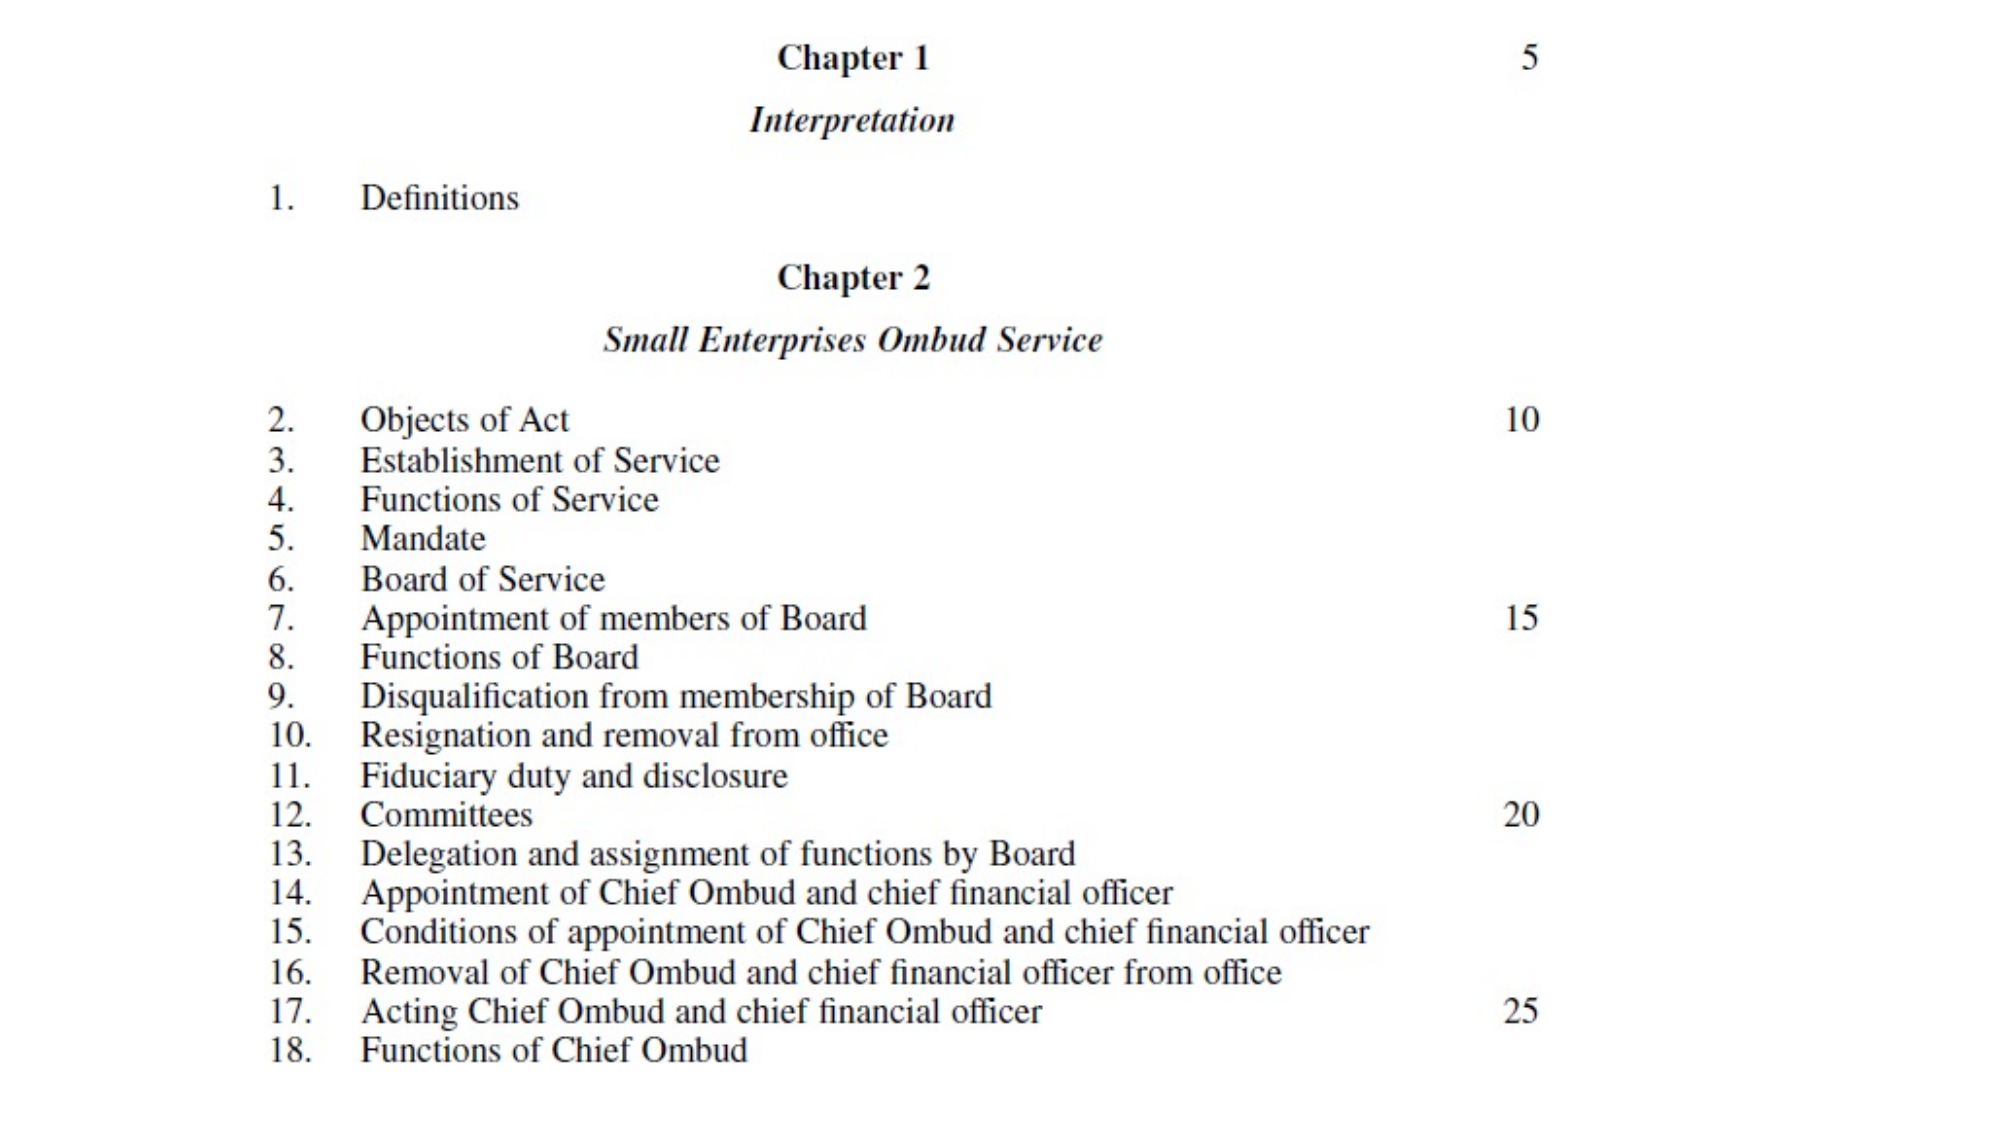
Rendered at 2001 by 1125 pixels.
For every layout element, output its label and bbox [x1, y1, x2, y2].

list [234, 35, 1572, 1078]
